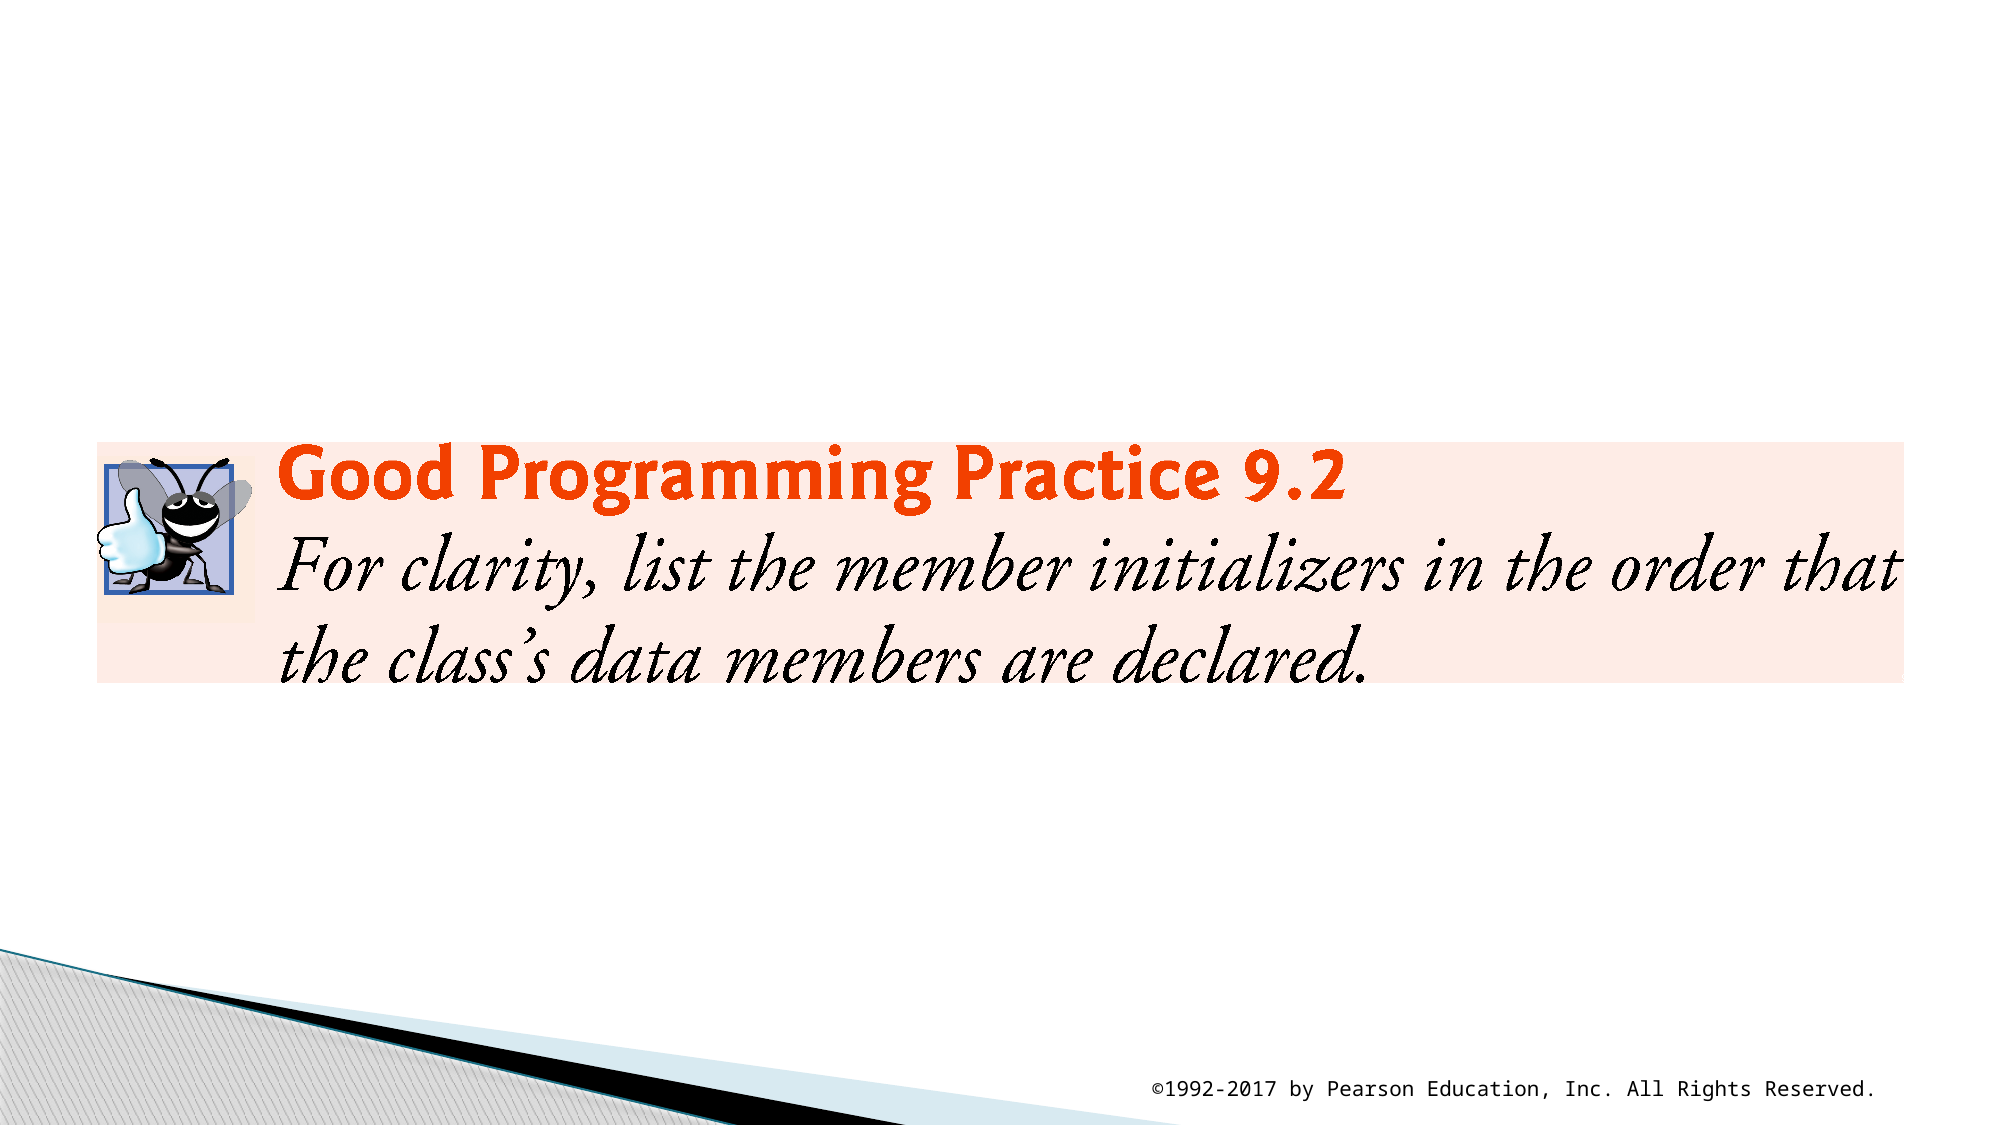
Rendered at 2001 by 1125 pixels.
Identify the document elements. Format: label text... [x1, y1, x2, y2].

footer ©1992-2017 by Pearson Education, Inc. All Rights Reserved. [866, 1051, 1892, 1112]
picture [0, 345, 2000, 780]
